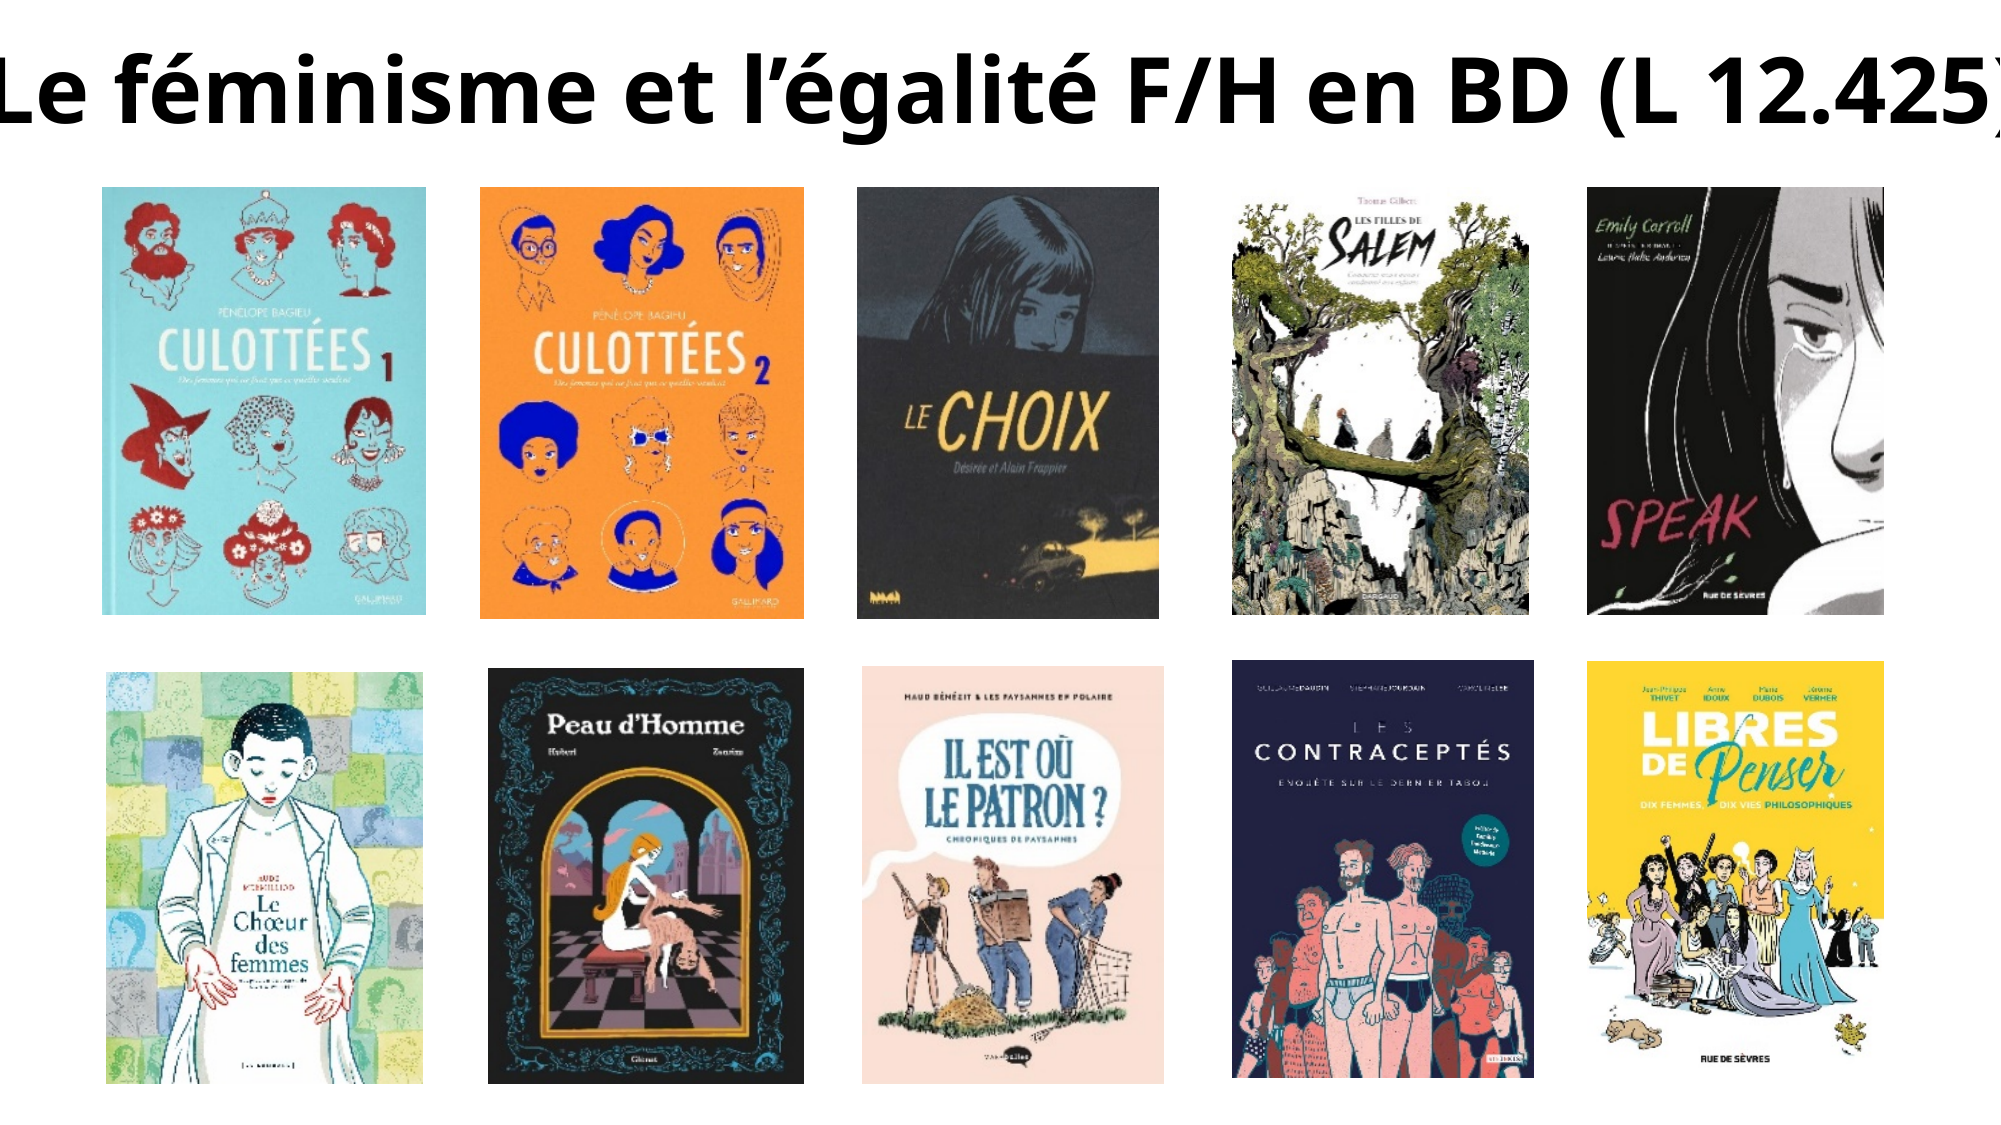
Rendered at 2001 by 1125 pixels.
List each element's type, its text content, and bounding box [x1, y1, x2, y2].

picture [1231, 187, 1529, 615]
picture [857, 187, 1159, 619]
picture [487, 668, 804, 1084]
picture [480, 187, 804, 619]
picture [1587, 187, 1884, 615]
picture [102, 187, 426, 615]
picture [1231, 660, 1534, 1078]
picture [106, 672, 423, 1084]
picture [1587, 661, 1884, 1078]
picture [862, 666, 1164, 1084]
text_box Le féminisme et l’égalité F/H en BD (L 12.425) [0, 24, 2000, 149]
